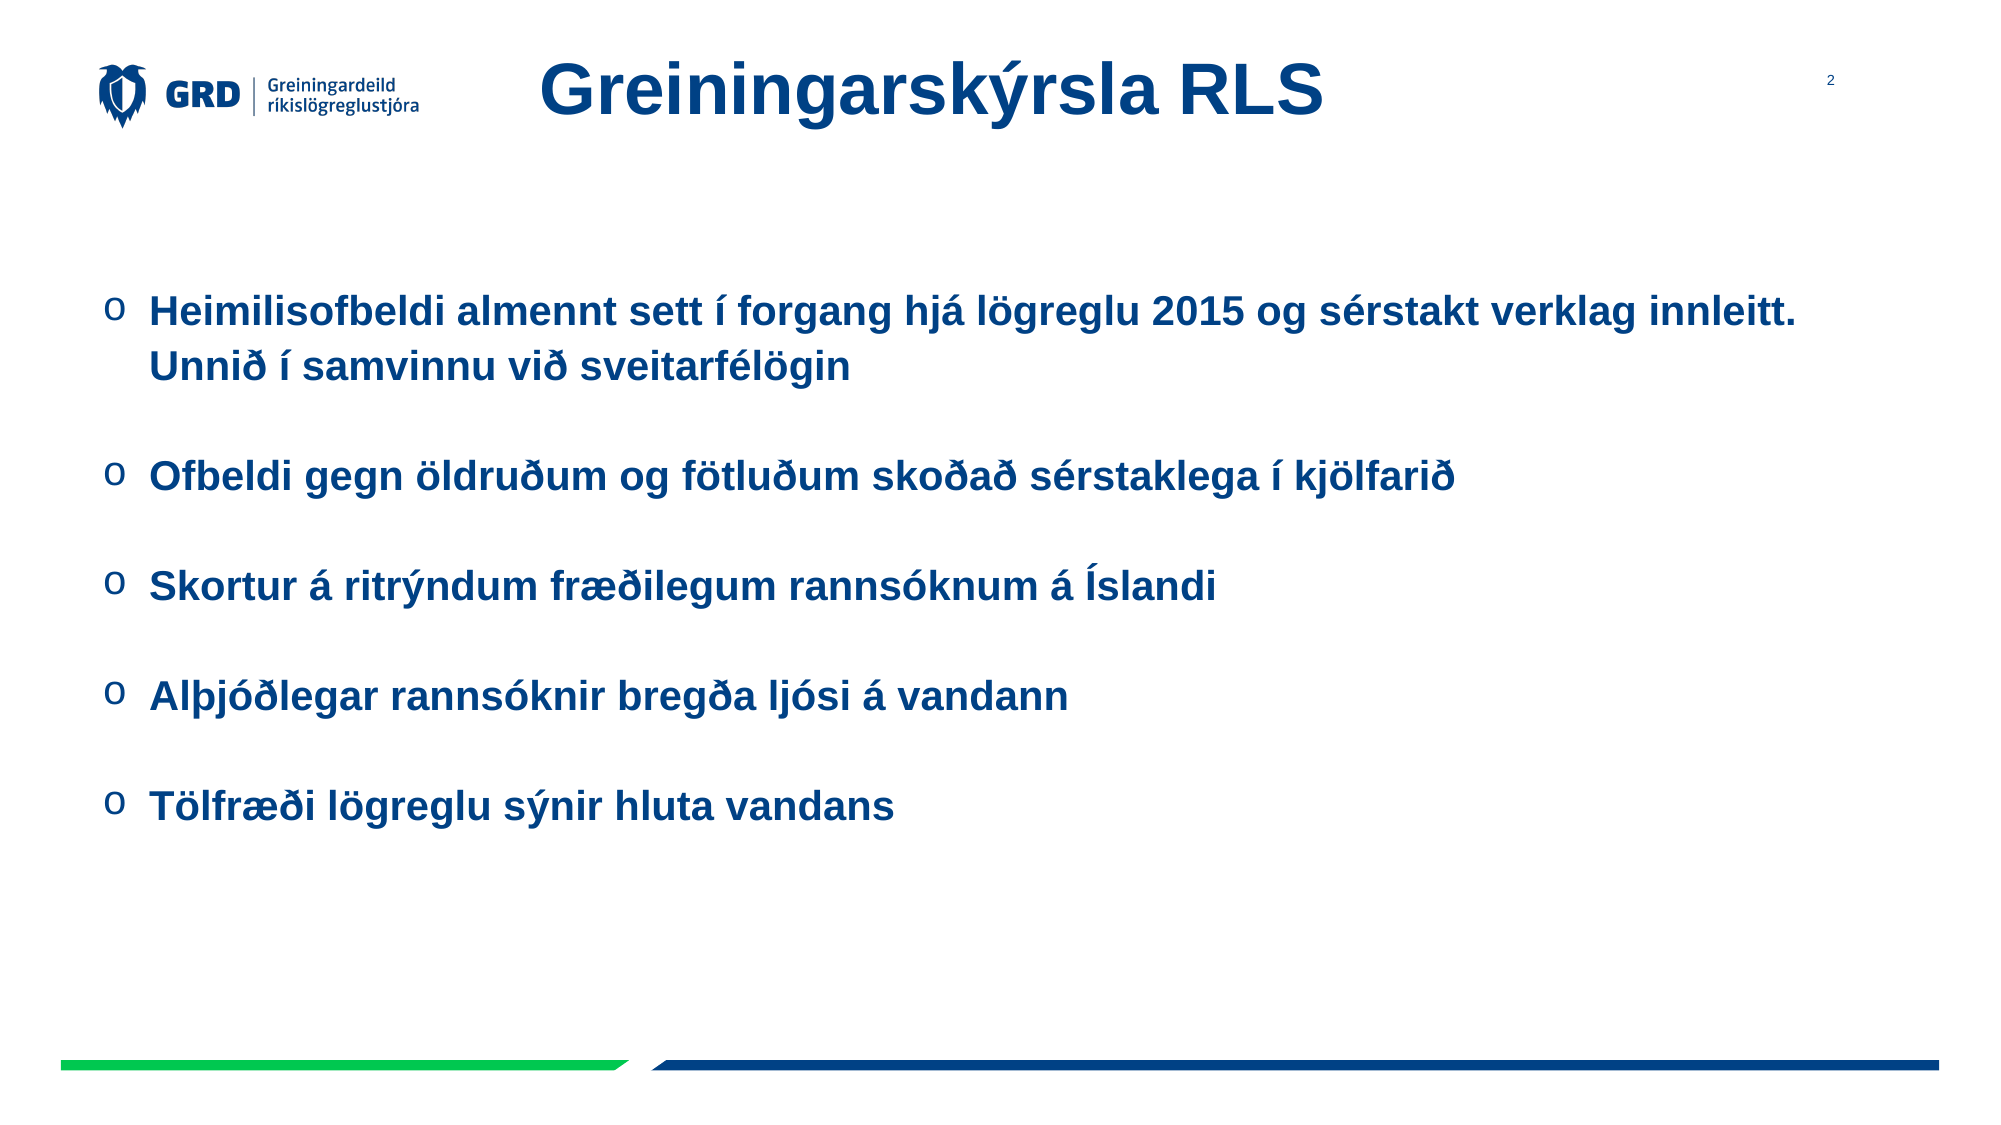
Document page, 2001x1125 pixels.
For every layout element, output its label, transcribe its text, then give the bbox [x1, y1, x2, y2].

slide_number 2 [1826, 71, 1940, 105]
picture [68, 13, 450, 177]
list Heimilisofbeldi almennt sett í forgang hjá lögreglu 2015 og sérstakt verklag innleitt. Unnið í samvinnu við sveitarfélögin Ofbeldi gegn öldruðum og fötluðum skoðað sérstaklega í kjölfarið Skortur á ritrýndum fræðilegum rannsóknum á Íslandi Alþjóðlegar rannsóknir bregða ljósi á vandann Tölfræði lögreglu sýnir hluta vandans [102, 278, 1851, 917]
title Greiningarskýrsla RLS [539, 33, 2000, 176]
